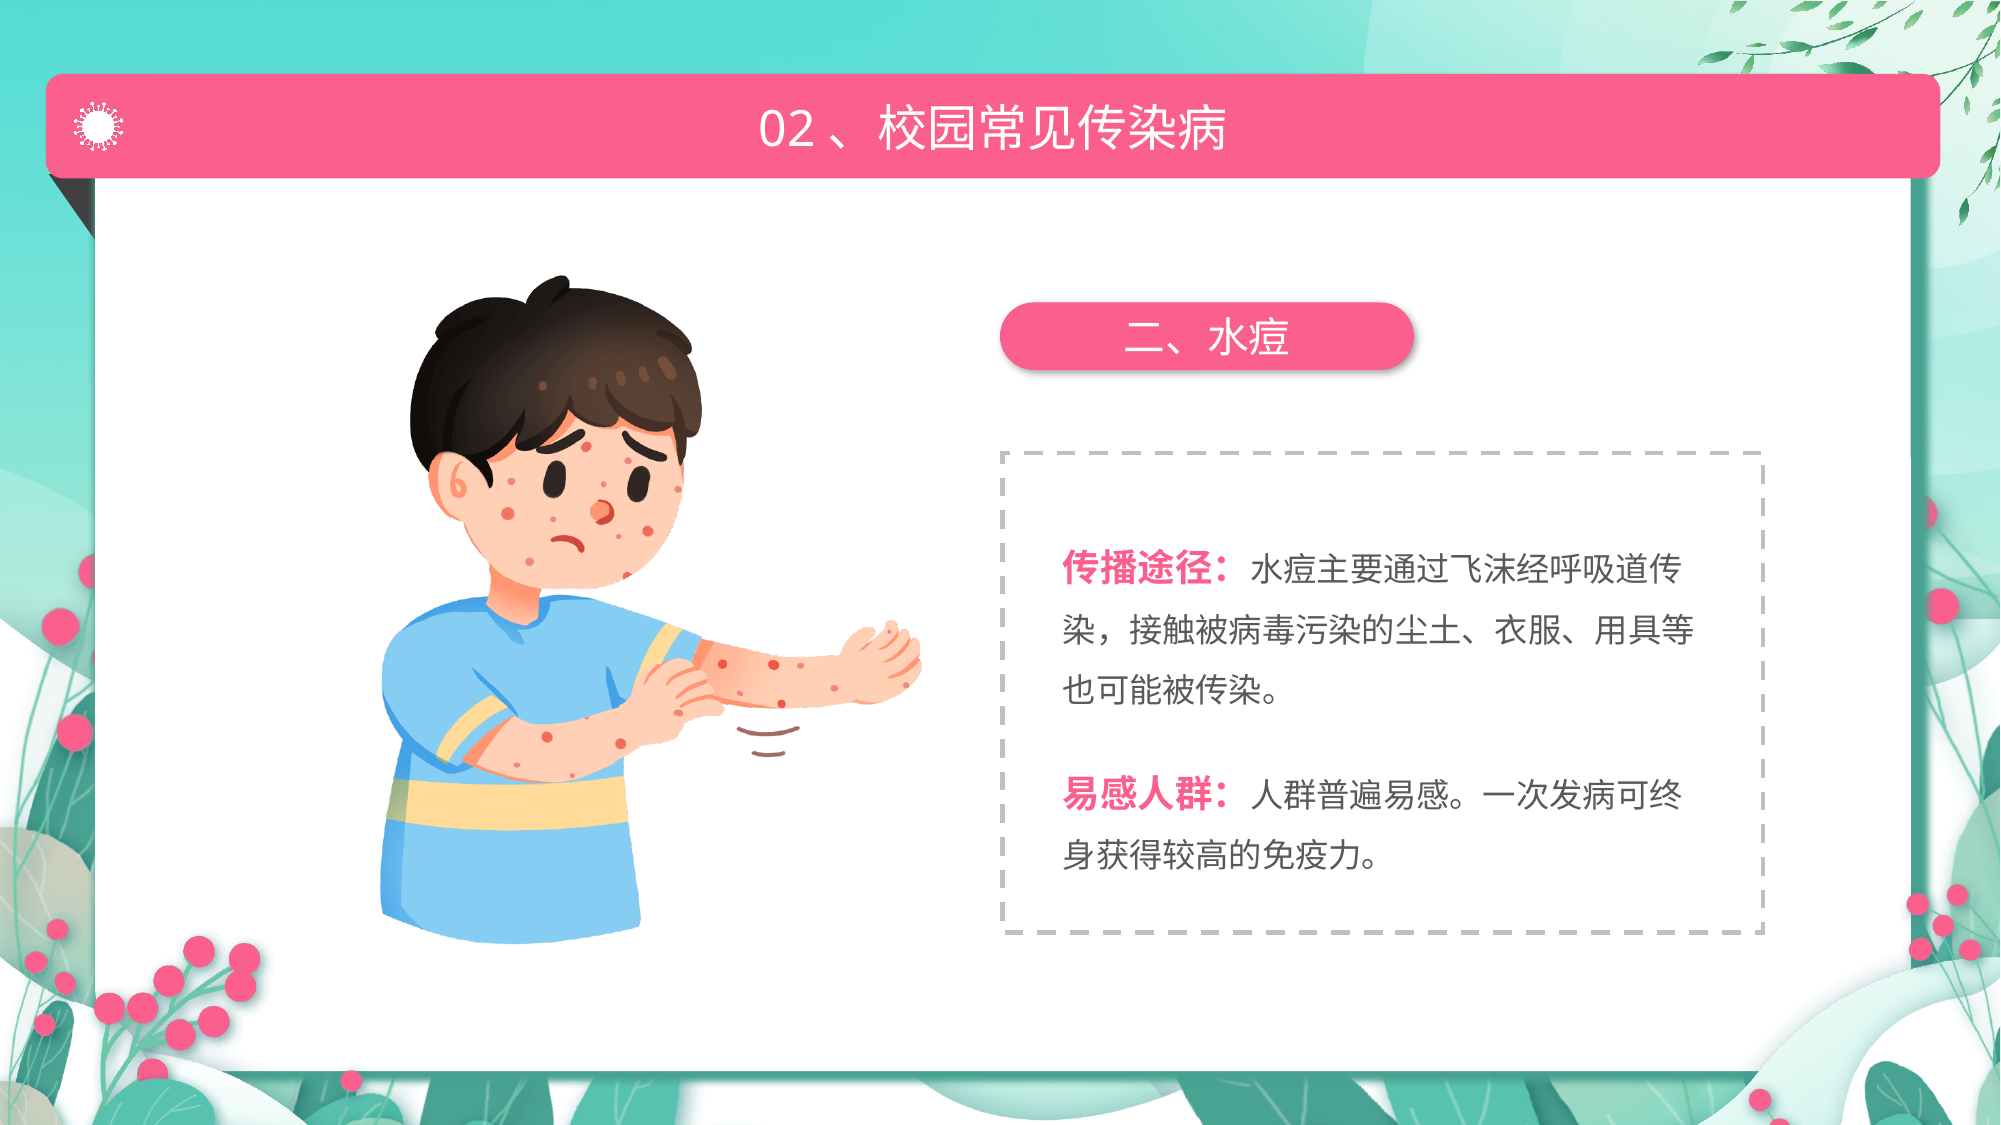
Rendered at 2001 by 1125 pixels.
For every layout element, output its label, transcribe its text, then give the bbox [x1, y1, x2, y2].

text_box 二、水痘 [998, 301, 1416, 372]
picture [0, 0, 2001, 1125]
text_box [1002, 452, 1764, 933]
